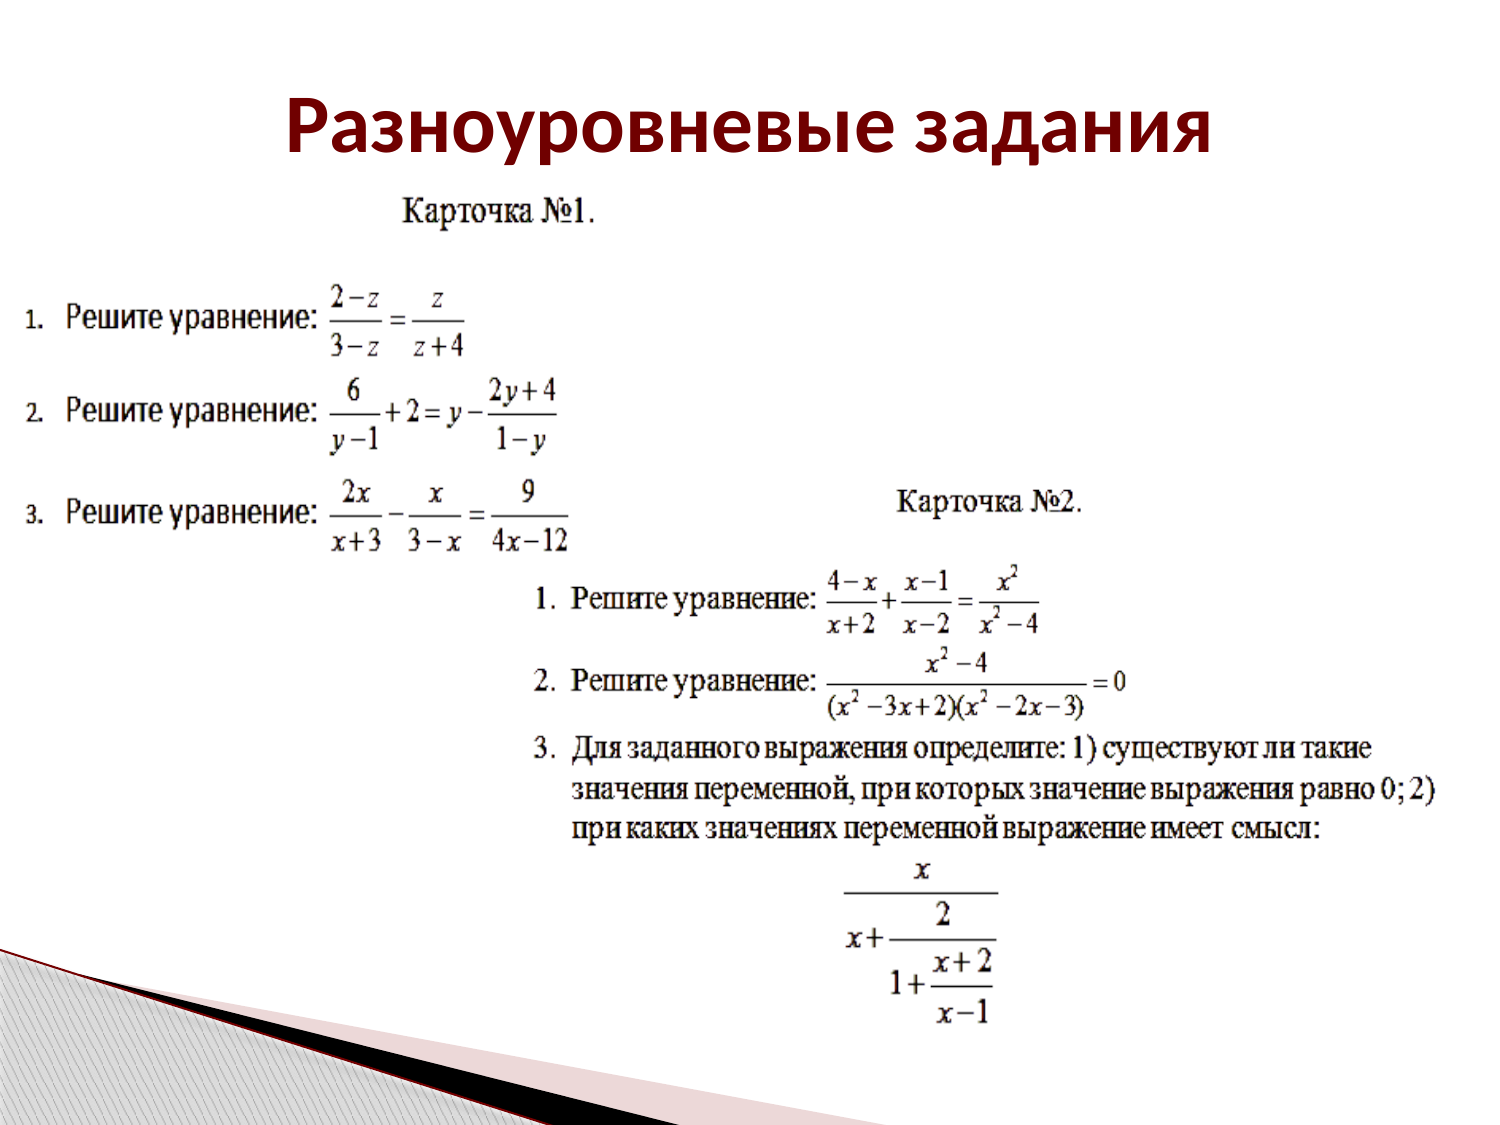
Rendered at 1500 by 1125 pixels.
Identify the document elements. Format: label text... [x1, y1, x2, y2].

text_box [512, 462, 1476, 1088]
picture [0, 149, 638, 595]
title Разноуровневые задания [75, 24, 1425, 213]
